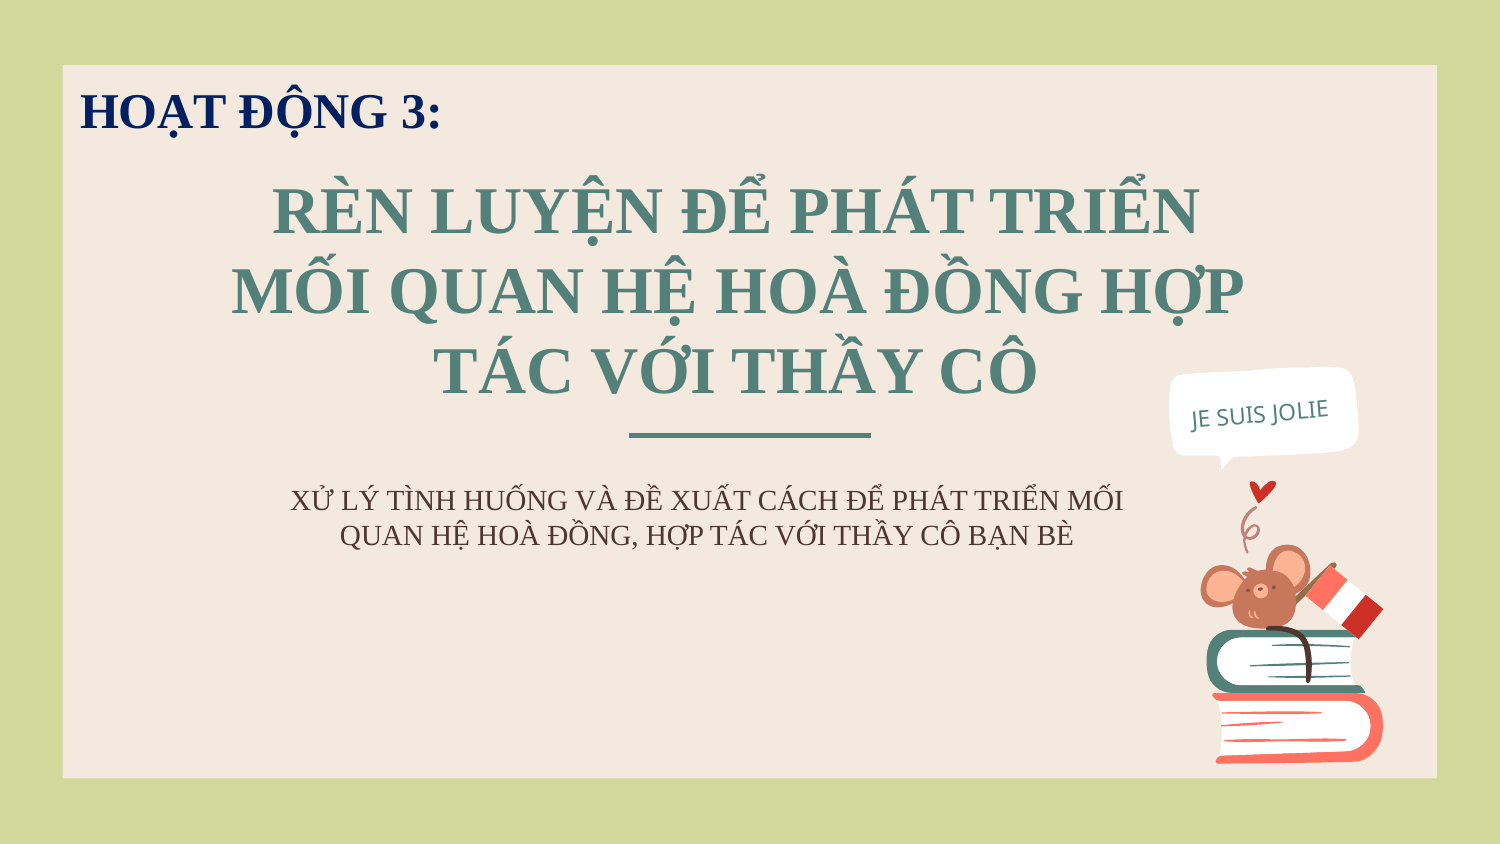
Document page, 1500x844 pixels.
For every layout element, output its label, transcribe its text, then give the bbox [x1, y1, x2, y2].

text_box [1250, 486, 1276, 504]
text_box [1287, 549, 1384, 640]
text_box [1206, 570, 1243, 603]
text_box [1221, 711, 1322, 715]
text_box [1206, 629, 1366, 693]
text_box [1253, 583, 1269, 599]
text_box [1254, 611, 1259, 619]
text_box [1217, 637, 1355, 686]
text_box [1240, 506, 1260, 554]
text_box [1232, 544, 1300, 629]
text_box [1217, 700, 1371, 756]
text_box [1224, 738, 1347, 743]
text_box [1220, 721, 1284, 727]
text_box [1250, 662, 1305, 667]
title RÈN LUYỆN ĐỂ PHÁT TRIỂN MỐI QUAN HỆ HOÀ ĐỒNG HỢP TÁC VỚI THẦY CÔ [201, 157, 1272, 422]
text_box [1266, 625, 1282, 632]
subtitle XỬ LÝ TÌNH HUỐNG VÀ ĐỀ XUẤT CÁCH ĐỂ PHÁT TRIỂN MỐI QUAN HỆ HOÀ ĐỒNG, HỢP TÁC VỚI THẦY CÔ BẠN BÈ [273, 466, 1142, 584]
text_box [1248, 610, 1253, 619]
text_box [1272, 551, 1284, 574]
text_box HOẠT ĐỘNG 3: [65, 71, 471, 146]
text_box [1304, 649, 1312, 684]
text_box [1200, 565, 1245, 608]
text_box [1161, 346, 1365, 478]
text_box [1212, 693, 1383, 764]
